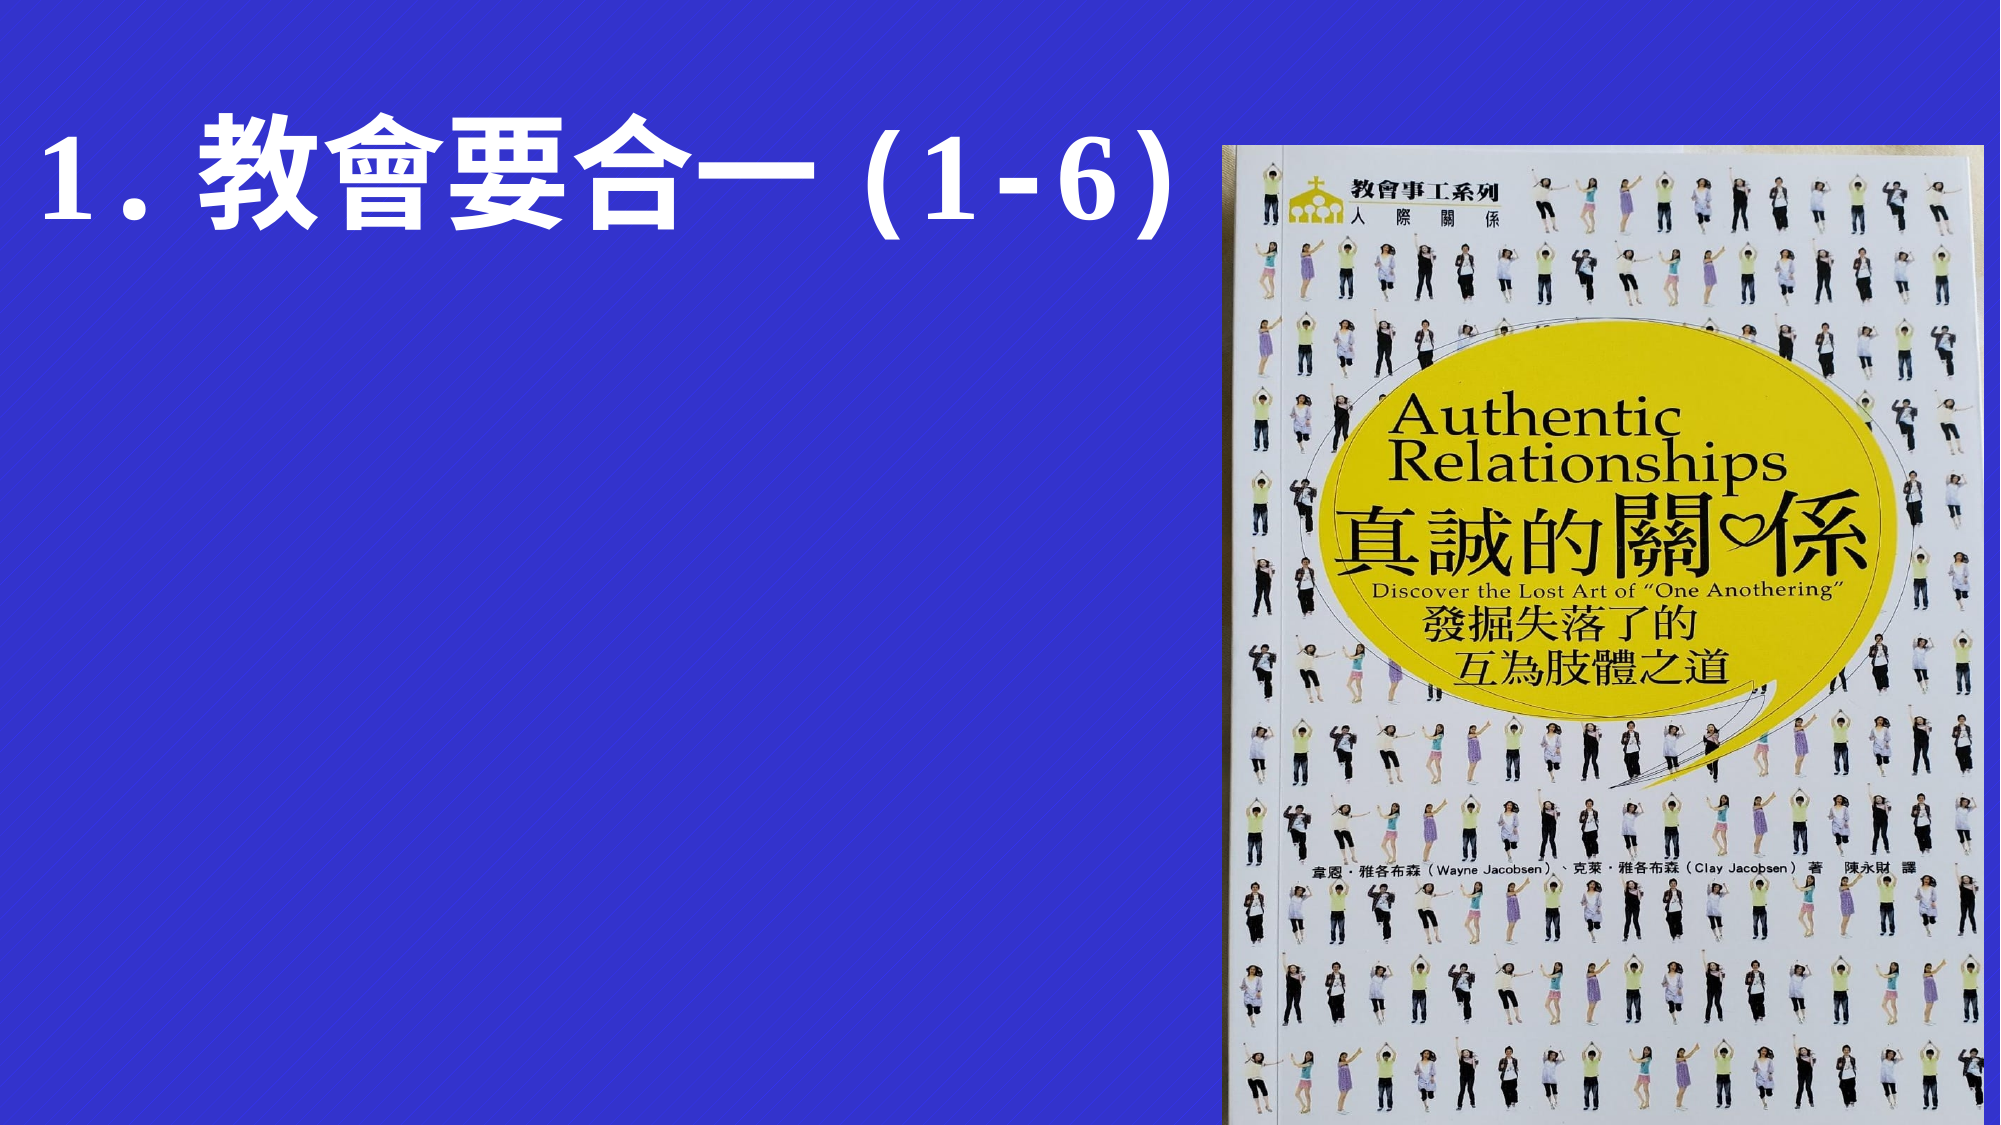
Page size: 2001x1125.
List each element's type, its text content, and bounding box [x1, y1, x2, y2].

picture [1221, 145, 1984, 1125]
title 1.教會要合一(1-6) [13, 69, 1215, 255]
